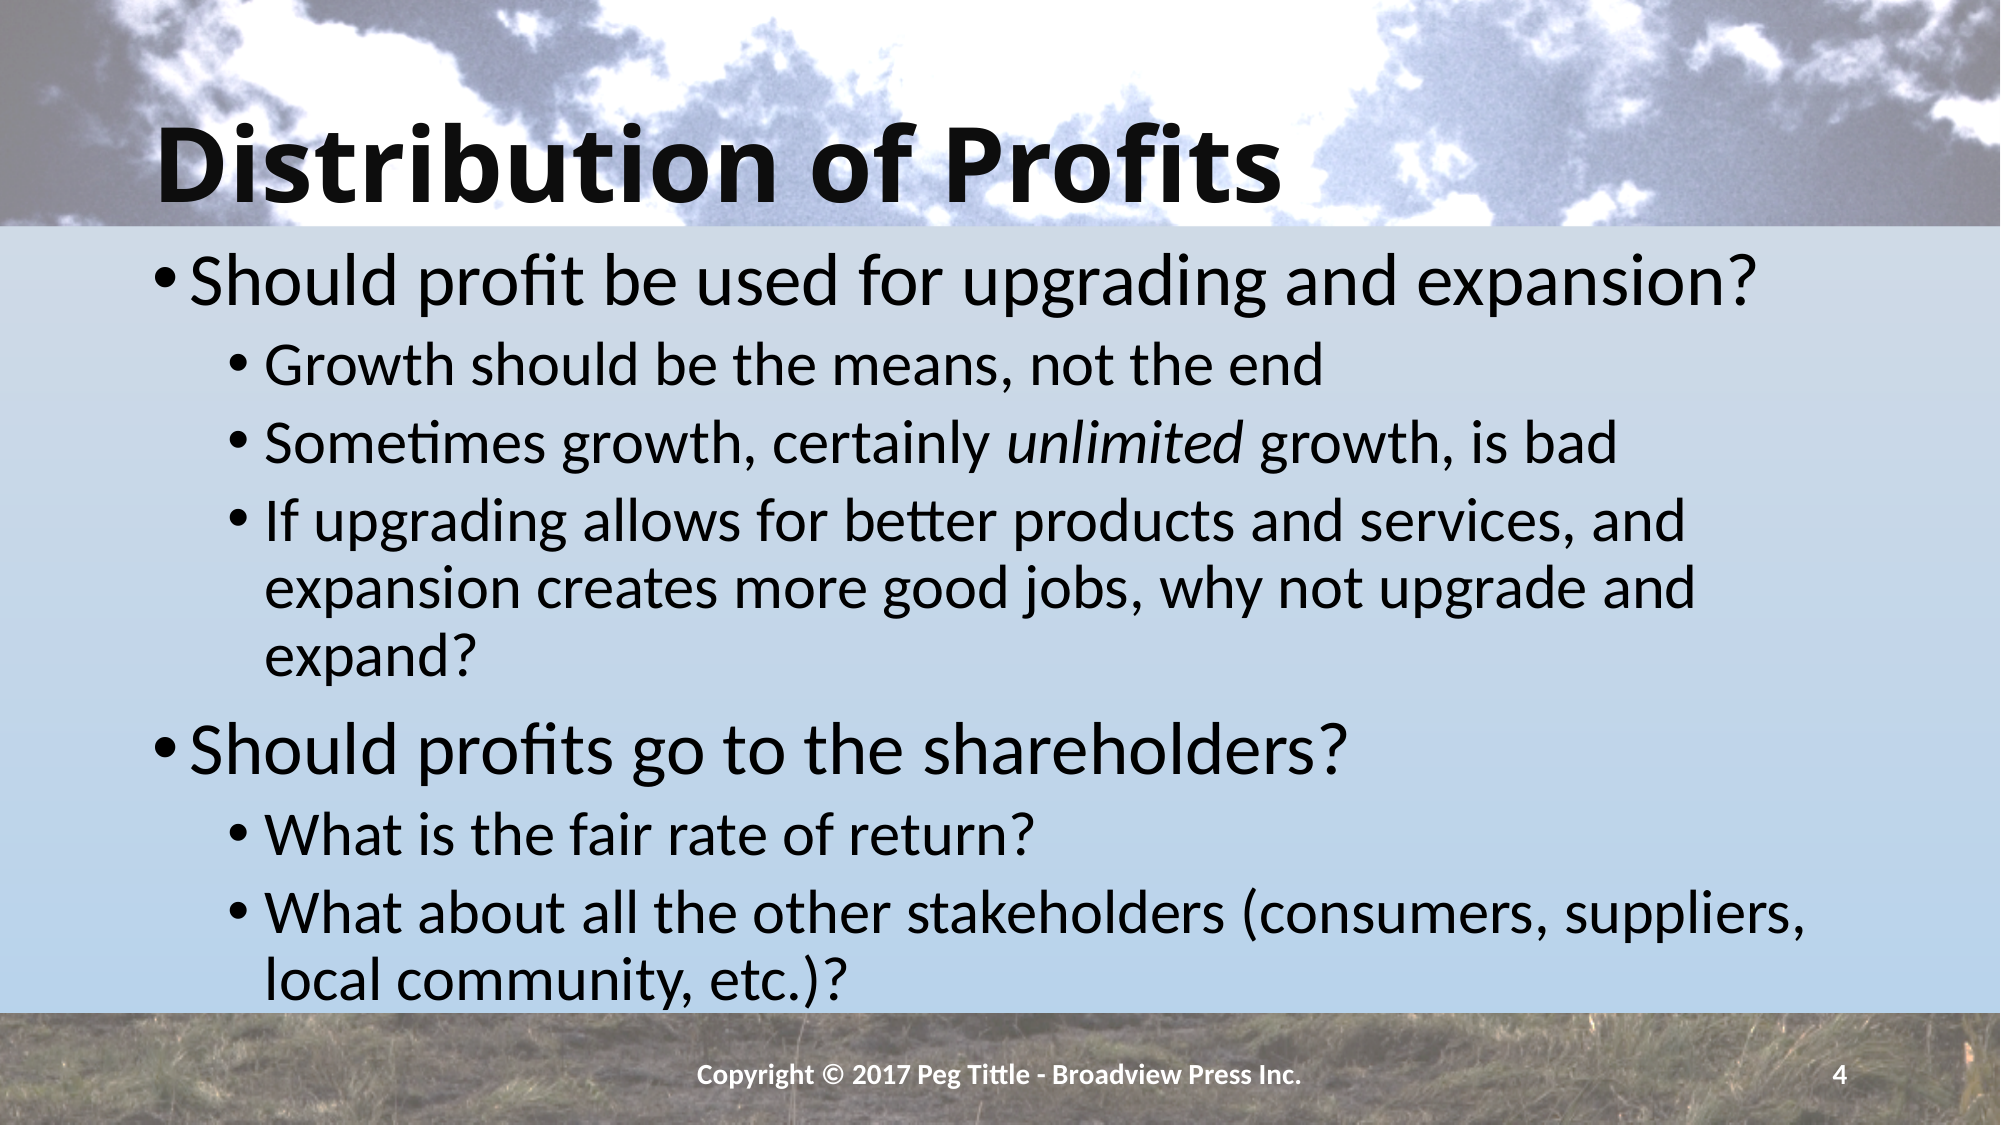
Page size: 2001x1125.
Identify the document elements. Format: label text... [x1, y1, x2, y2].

list Should profit be used for upgrading and expansion? Growth should be the means, not the end Sometimes growth, certainly unlimited growth, is bad If upgrading allows for better products and services, and expansion creates more good jobs, why not upgrade and expand? Should profits go to the shareholders? What is the fair rate of return? What about all the other stakeholders (consumers, suppliers, local community, etc.)? [137, 232, 1936, 1028]
title Distribution of Profits [137, 59, 1863, 232]
footer Copyright © 2017 Peg Tittle - Broadview Press Inc. [662, 1042, 1338, 1103]
slide_number 4 [1412, 1042, 1863, 1103]
picture [0, 0, 2001, 227]
picture [0, 1013, 2000, 1125]
